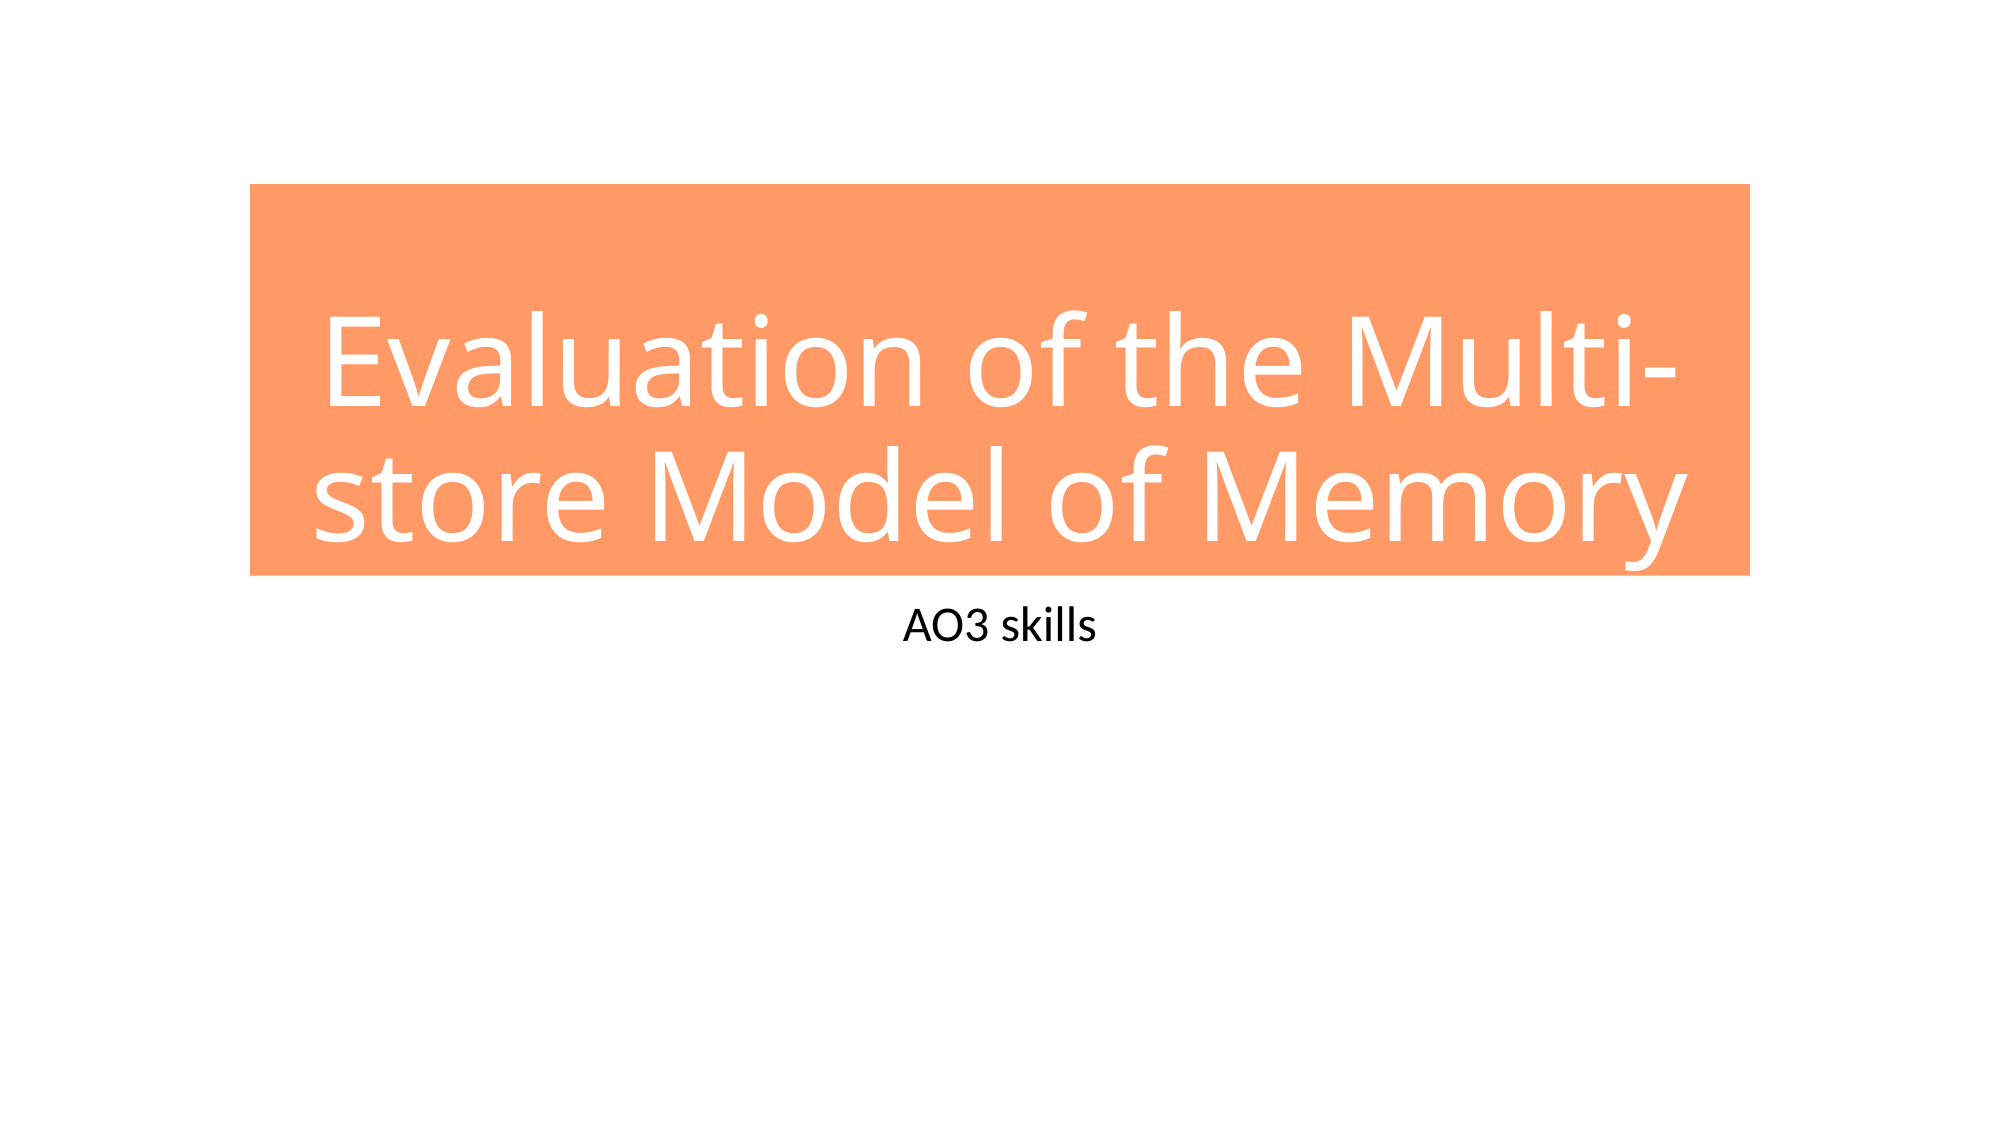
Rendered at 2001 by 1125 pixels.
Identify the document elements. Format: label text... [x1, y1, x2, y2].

subtitle AO3 skills [249, 590, 1750, 863]
title Evaluation of the Multi-store Model of Memory [249, 184, 1750, 576]
